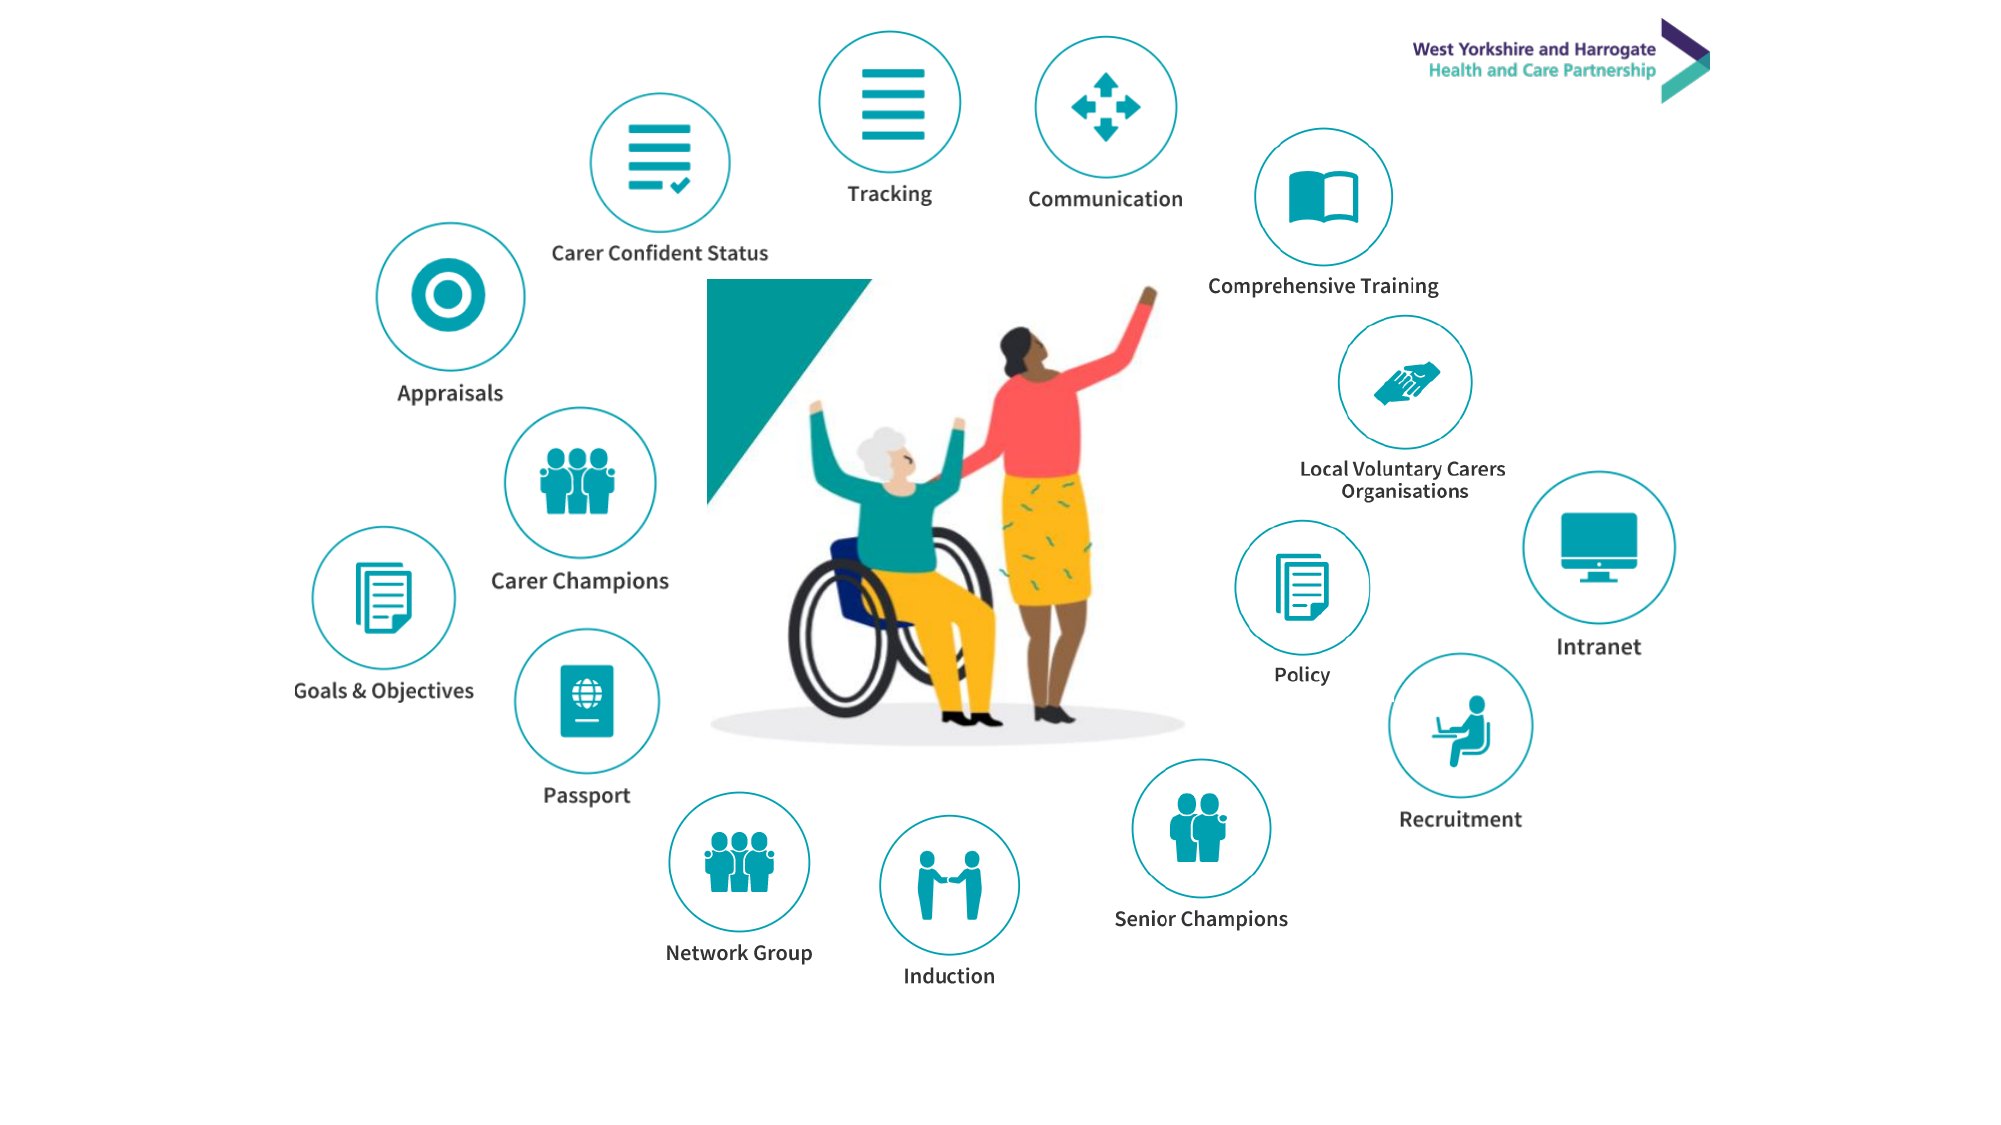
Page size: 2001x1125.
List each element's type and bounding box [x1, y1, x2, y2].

picture [295, 30, 1685, 935]
picture [493, 608, 824, 971]
picture [860, 801, 1032, 995]
picture [1413, 18, 1710, 105]
picture [808, 27, 974, 212]
